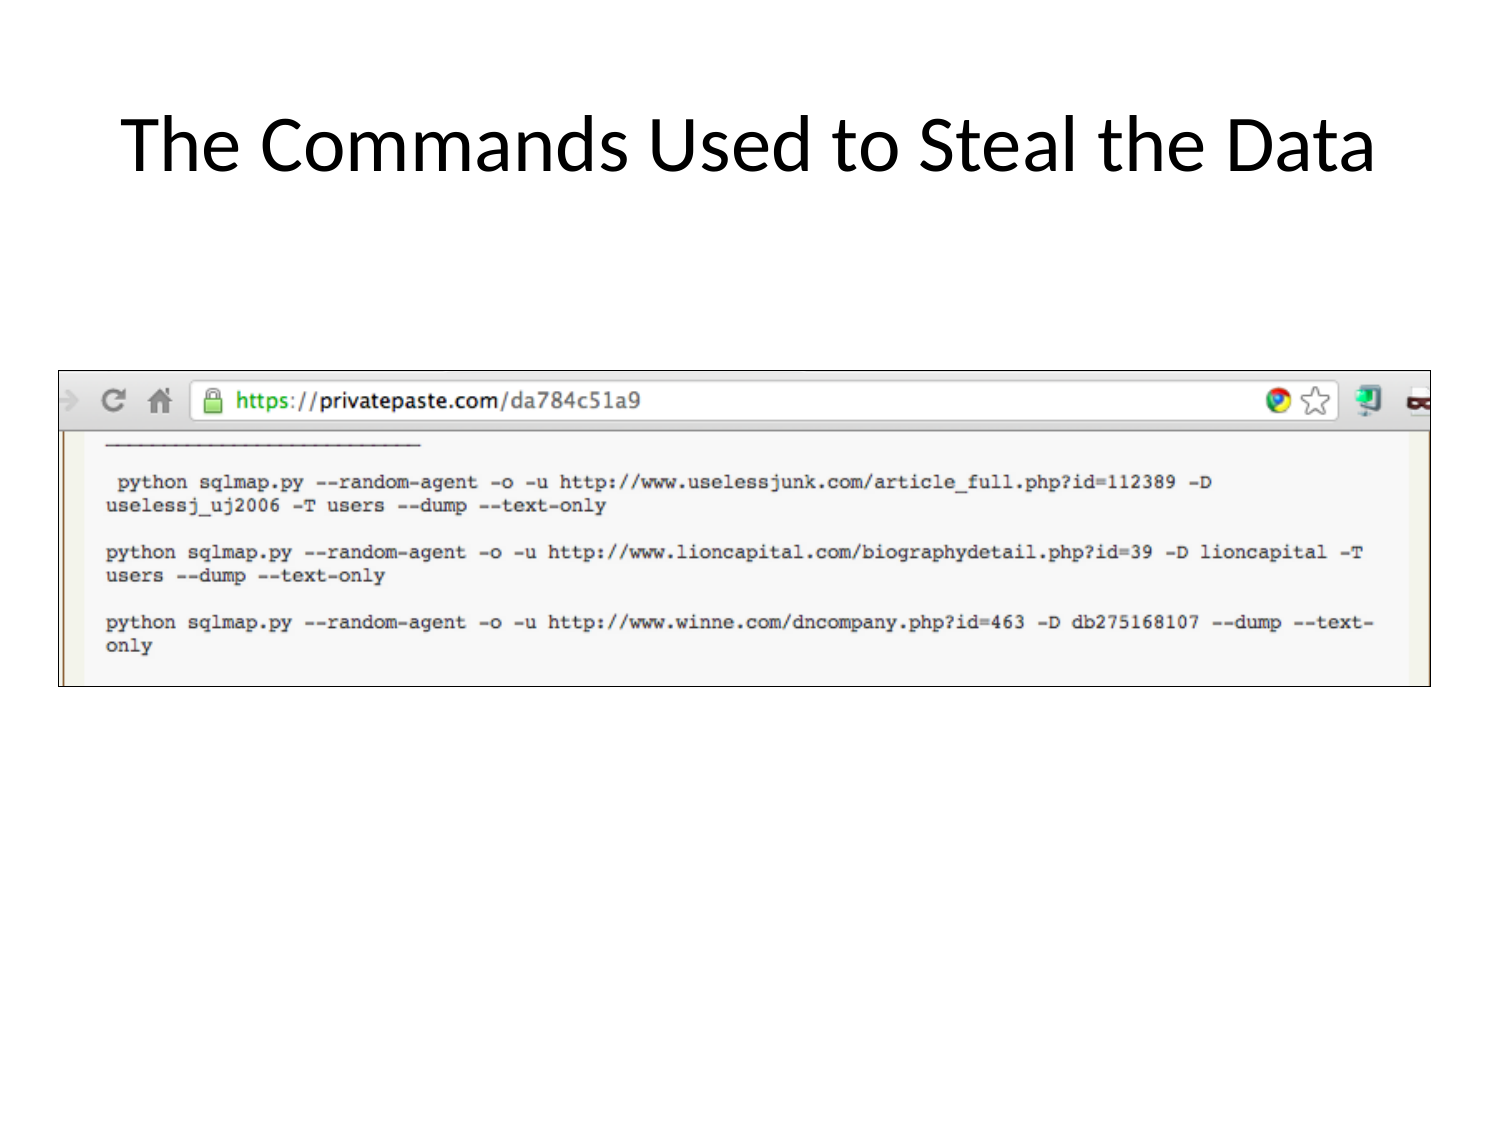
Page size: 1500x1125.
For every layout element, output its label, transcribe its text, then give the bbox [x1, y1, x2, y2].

picture [58, 370, 1432, 687]
title The Commands Used to Steal the Data [75, 45, 1425, 233]
